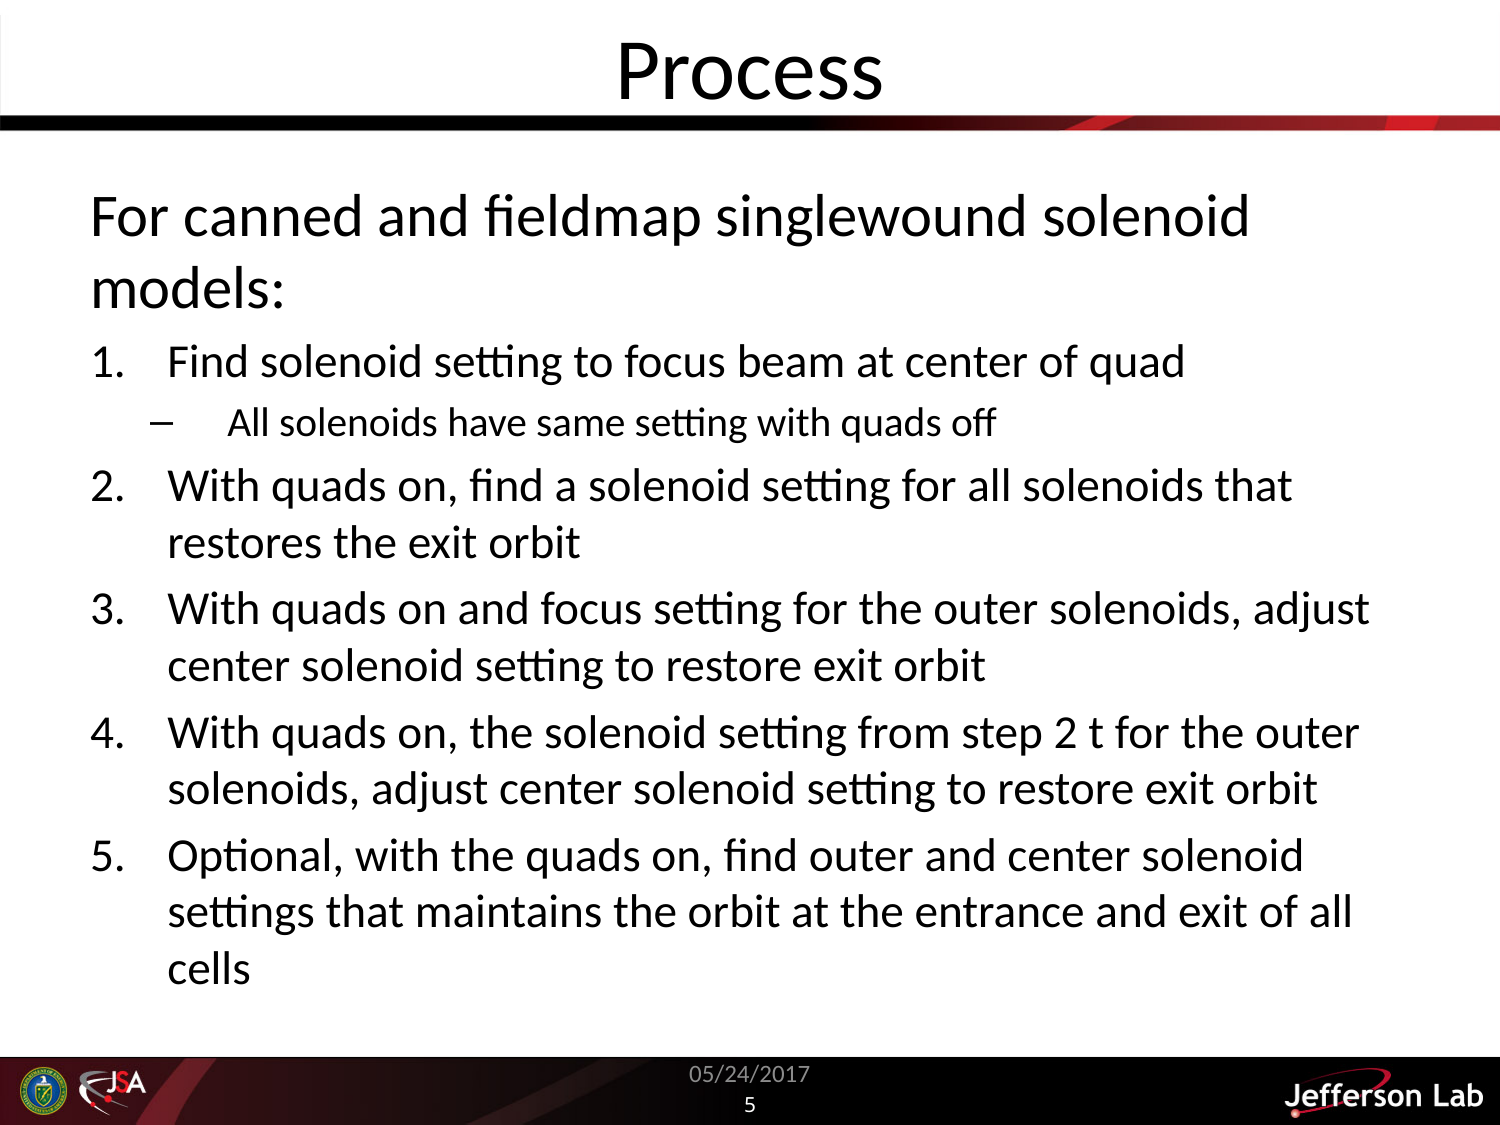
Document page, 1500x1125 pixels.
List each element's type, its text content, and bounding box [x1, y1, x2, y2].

picture [0, 0, 1500, 1125]
title Process [75, 31, 1425, 98]
footer 05/24/2017 [512, 1042, 988, 1103]
list For canned and fieldmap singlewound solenoid models: Find solenoid setting to focus beam at center of quad All solenoids have same setting with quads off With quads on, find a solenoid setting for all solenoids that restores the exit orbit With quads on and focus setting for the outer solenoids, adjust center solenoid setting to restore exit orbit With quads on, the solenoid setting from step 2 t for the outer solenoids, adjust center solenoid setting to restore exit orbit Optional, with the quads on, find outer and center solenoid settings that maintains the orbit at the entrance and exit of all cells [75, 167, 1425, 1005]
slide_number 5 [575, 1090, 925, 1122]
